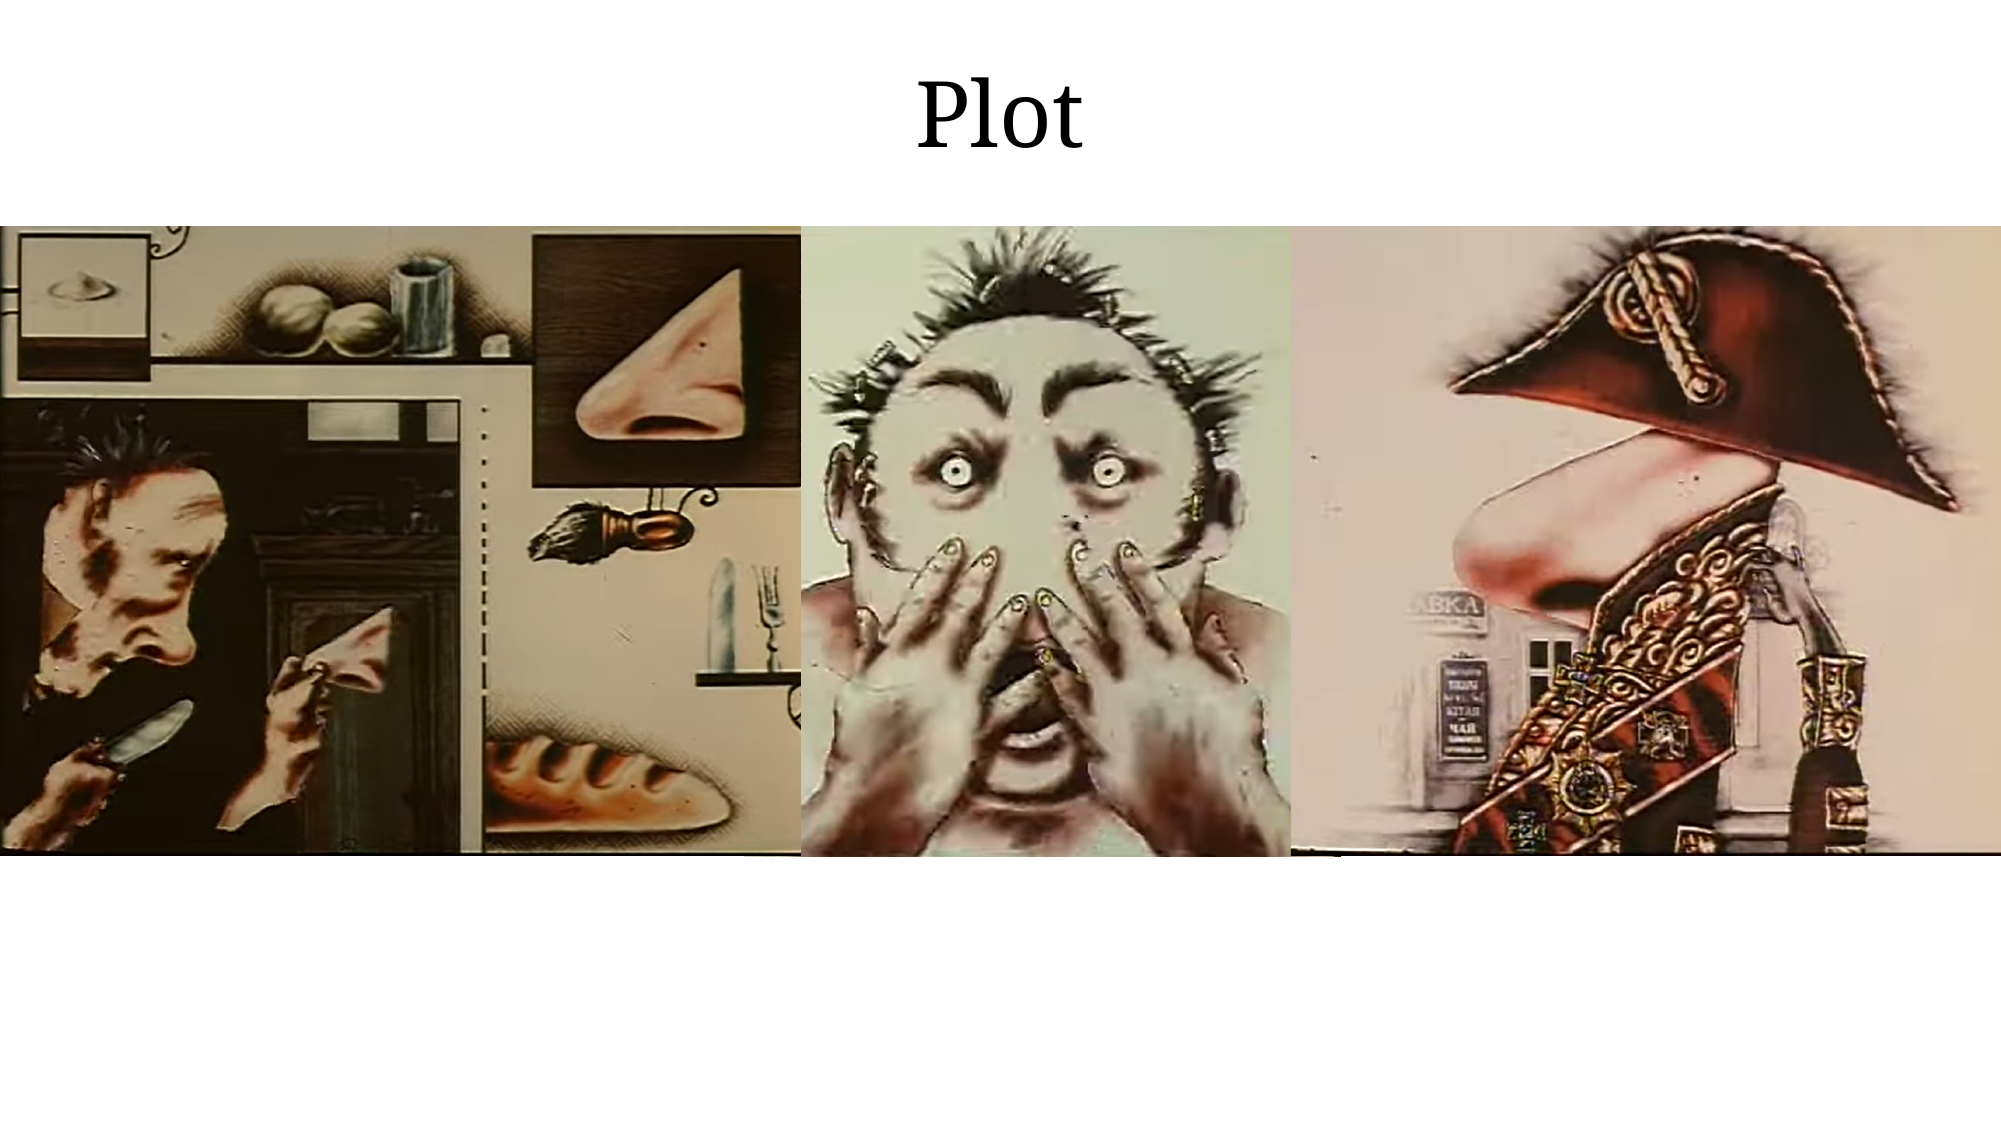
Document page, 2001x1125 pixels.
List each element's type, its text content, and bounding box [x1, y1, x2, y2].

picture [1290, 226, 2001, 857]
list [801, 226, 1290, 857]
picture [0, 226, 801, 857]
title Plot [137, 8, 1863, 226]
